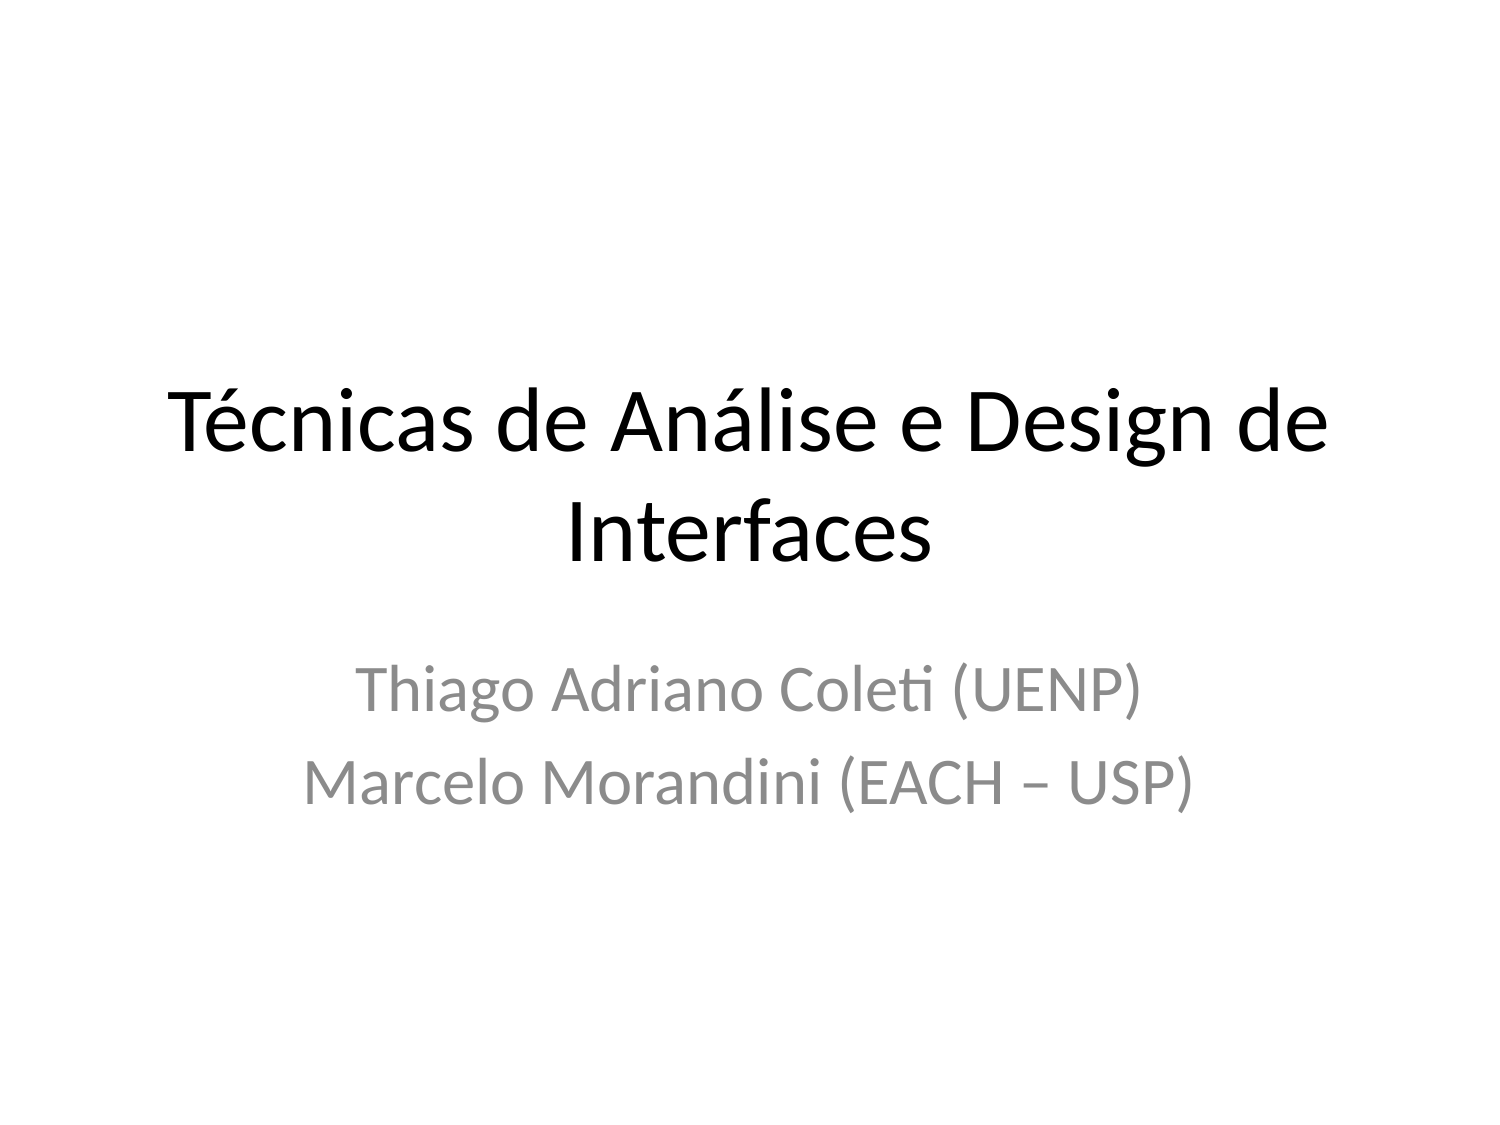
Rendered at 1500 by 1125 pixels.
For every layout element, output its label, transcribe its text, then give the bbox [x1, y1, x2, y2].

title Técnicas de Análise e Design de Interfaces [112, 349, 1388, 591]
subtitle Thiago Adriano Coleti (UENP) Marcelo Morandini (EACH – USP) [225, 637, 1275, 925]
